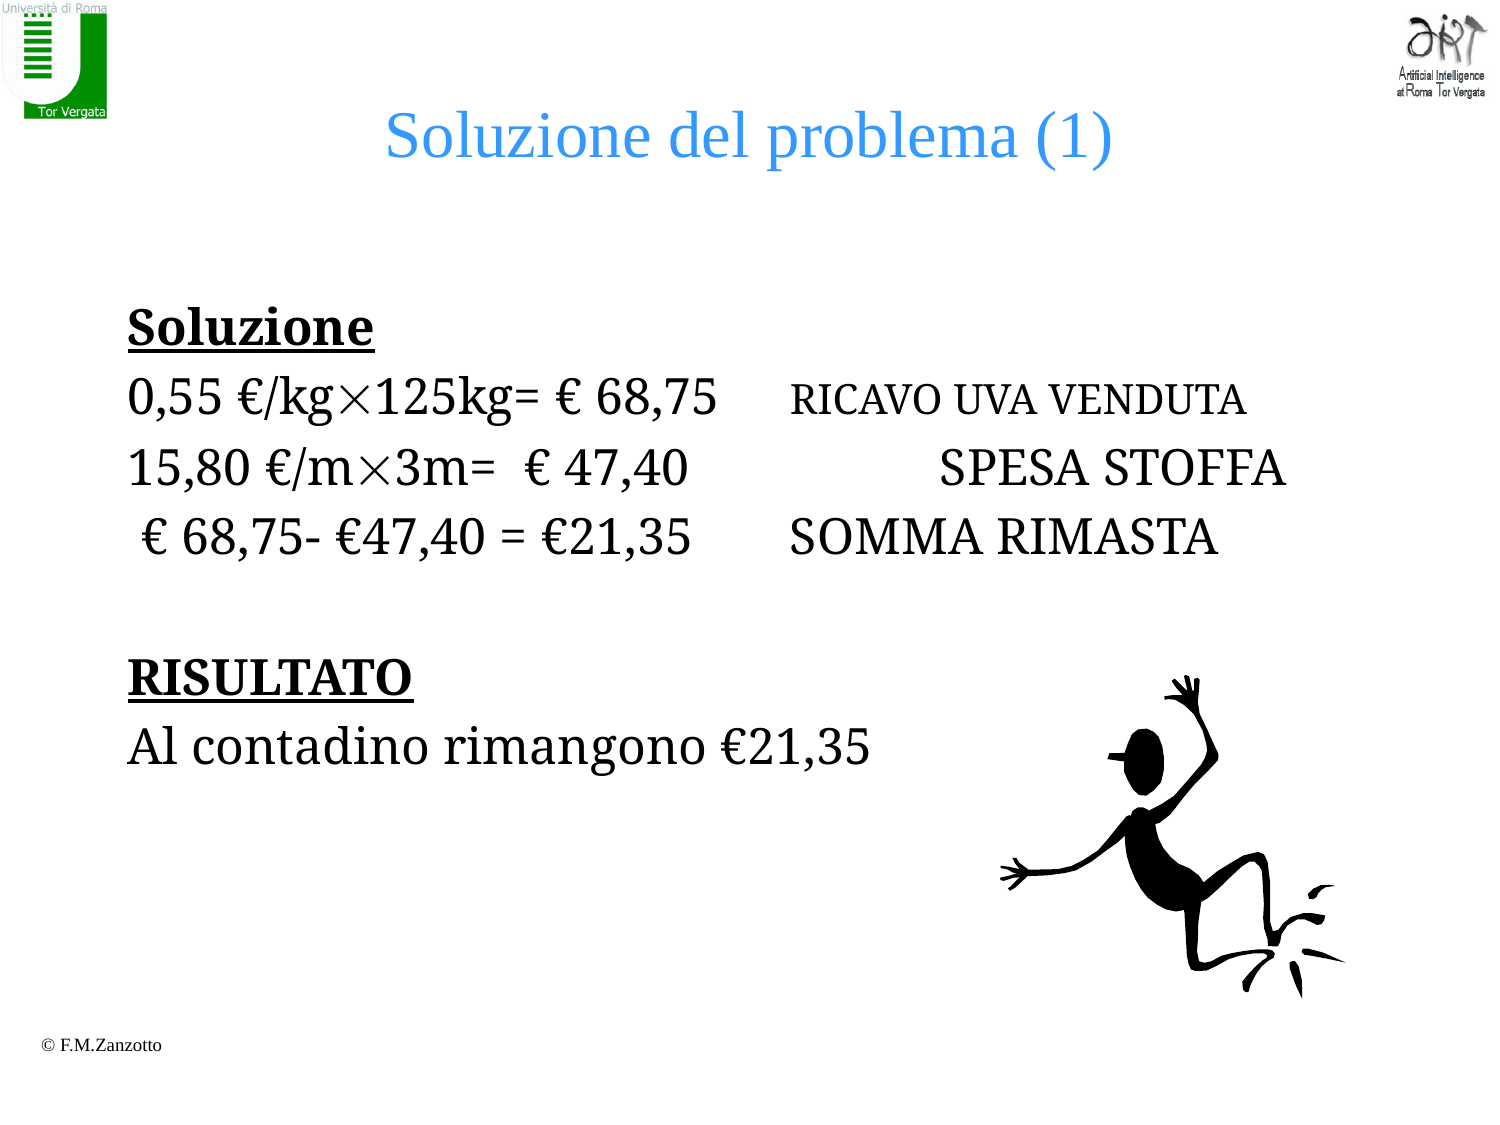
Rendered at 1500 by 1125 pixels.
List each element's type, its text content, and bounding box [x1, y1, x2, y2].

list Soluzione 0,55 €/kg125kg= € 68,75 RICAVO UVA VENDUTA 15,80 €/m3m= € 47,40 SPESA STOFFA € 68,75- €47,40 = €21,35 SOMMA RIMASTA RISULTATO Al contadino rimangono €21,35 [112, 287, 1413, 963]
picture [1, 1, 107, 119]
picture [1387, 8, 1495, 101]
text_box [999, 674, 1347, 1000]
title Soluzione del problema (1) [112, 74, 1388, 188]
